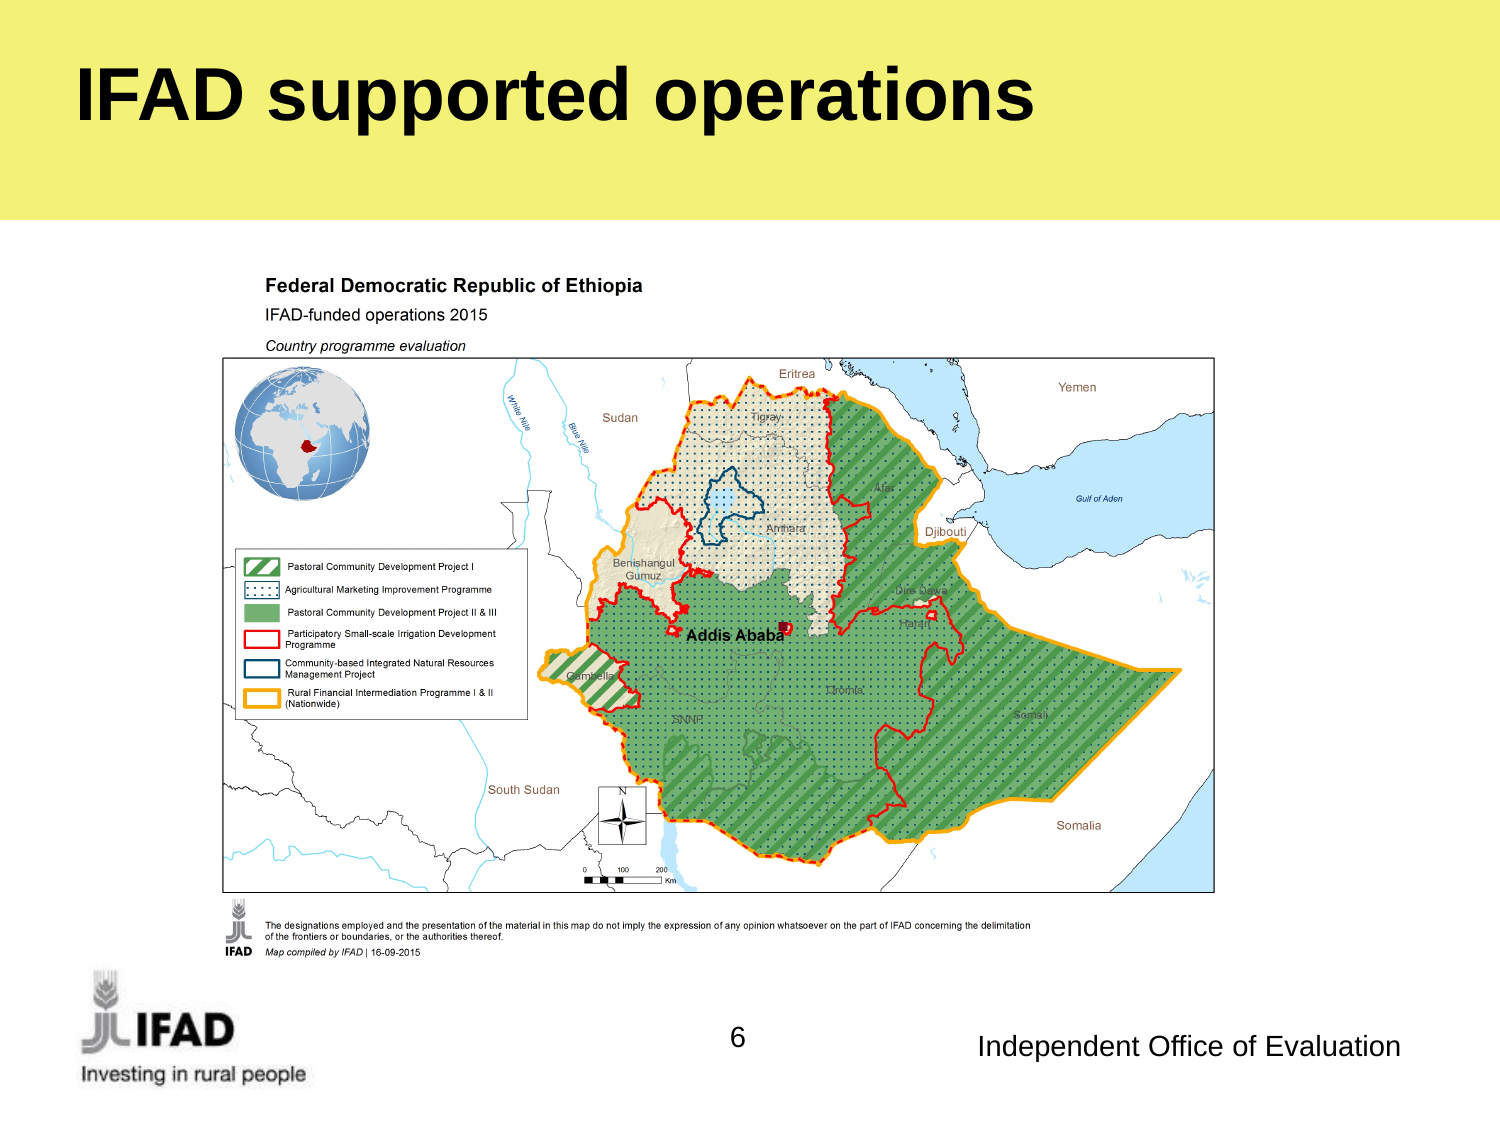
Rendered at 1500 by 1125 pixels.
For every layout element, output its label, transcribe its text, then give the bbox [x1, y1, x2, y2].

picture [64, 952, 320, 1093]
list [206, 255, 1235, 977]
title IFAD supported operations [75, 45, 1341, 185]
